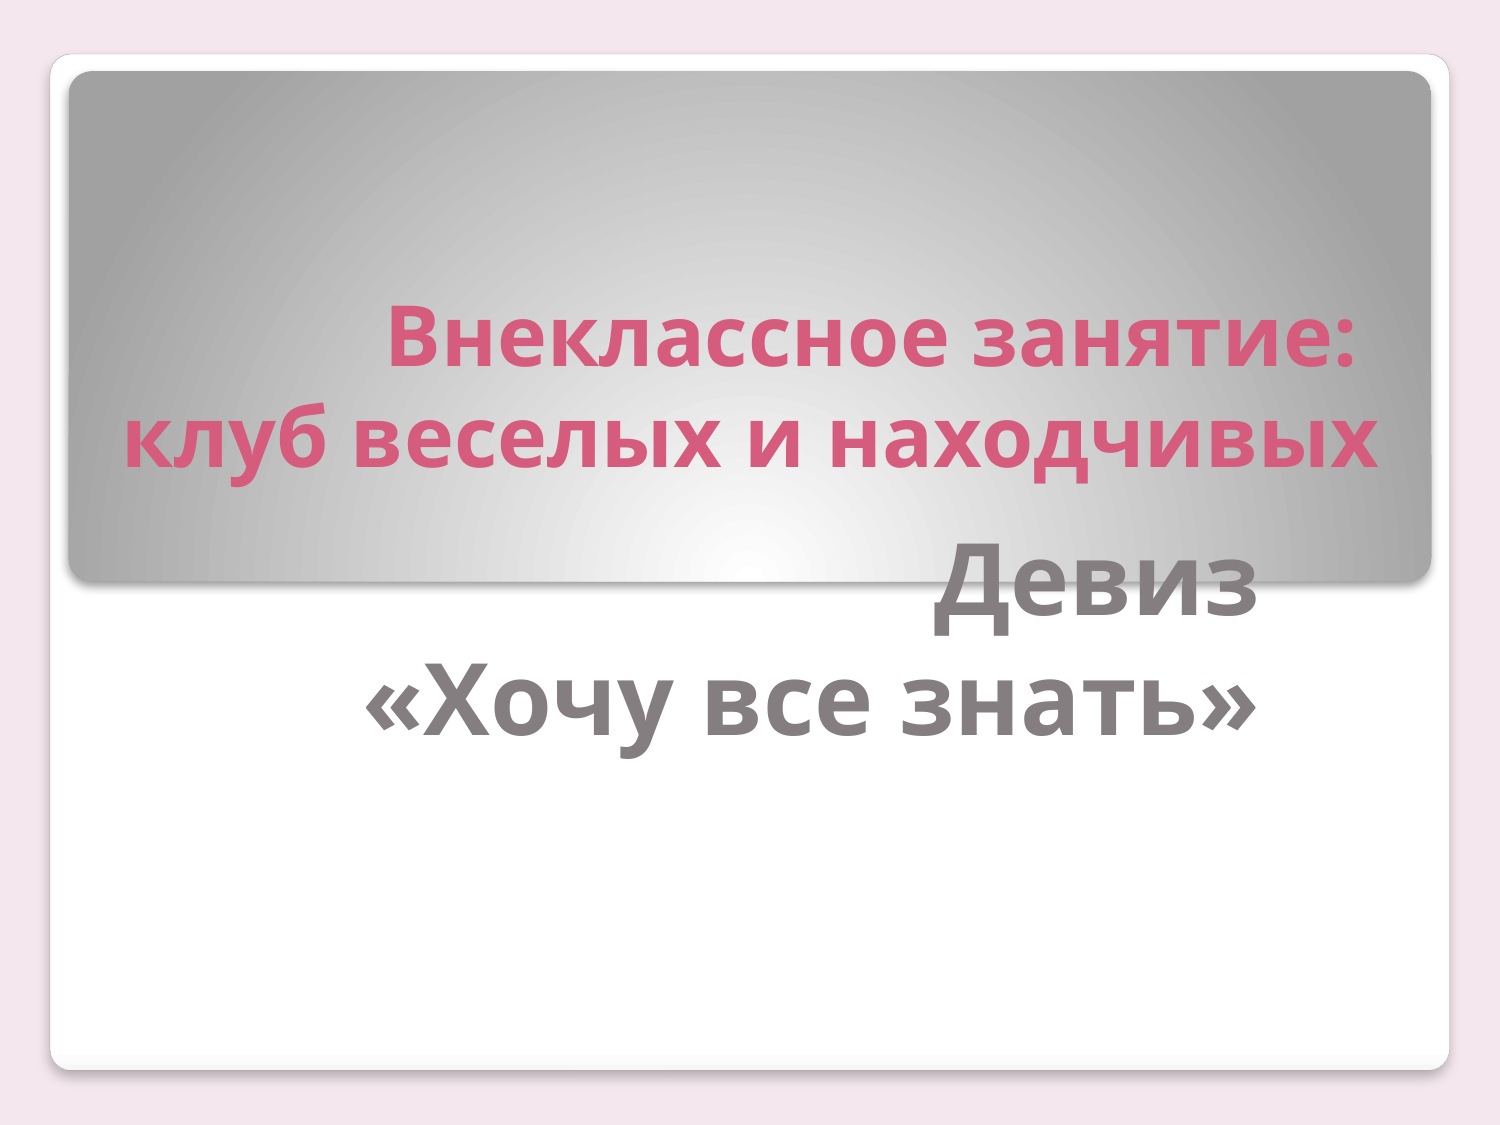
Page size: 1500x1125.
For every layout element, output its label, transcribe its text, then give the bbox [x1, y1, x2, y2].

title Внеклассное занятие: клуб веселых и находчивых [112, 175, 1388, 493]
subtitle Девиз «Хочу все знать» [225, 515, 1275, 925]
